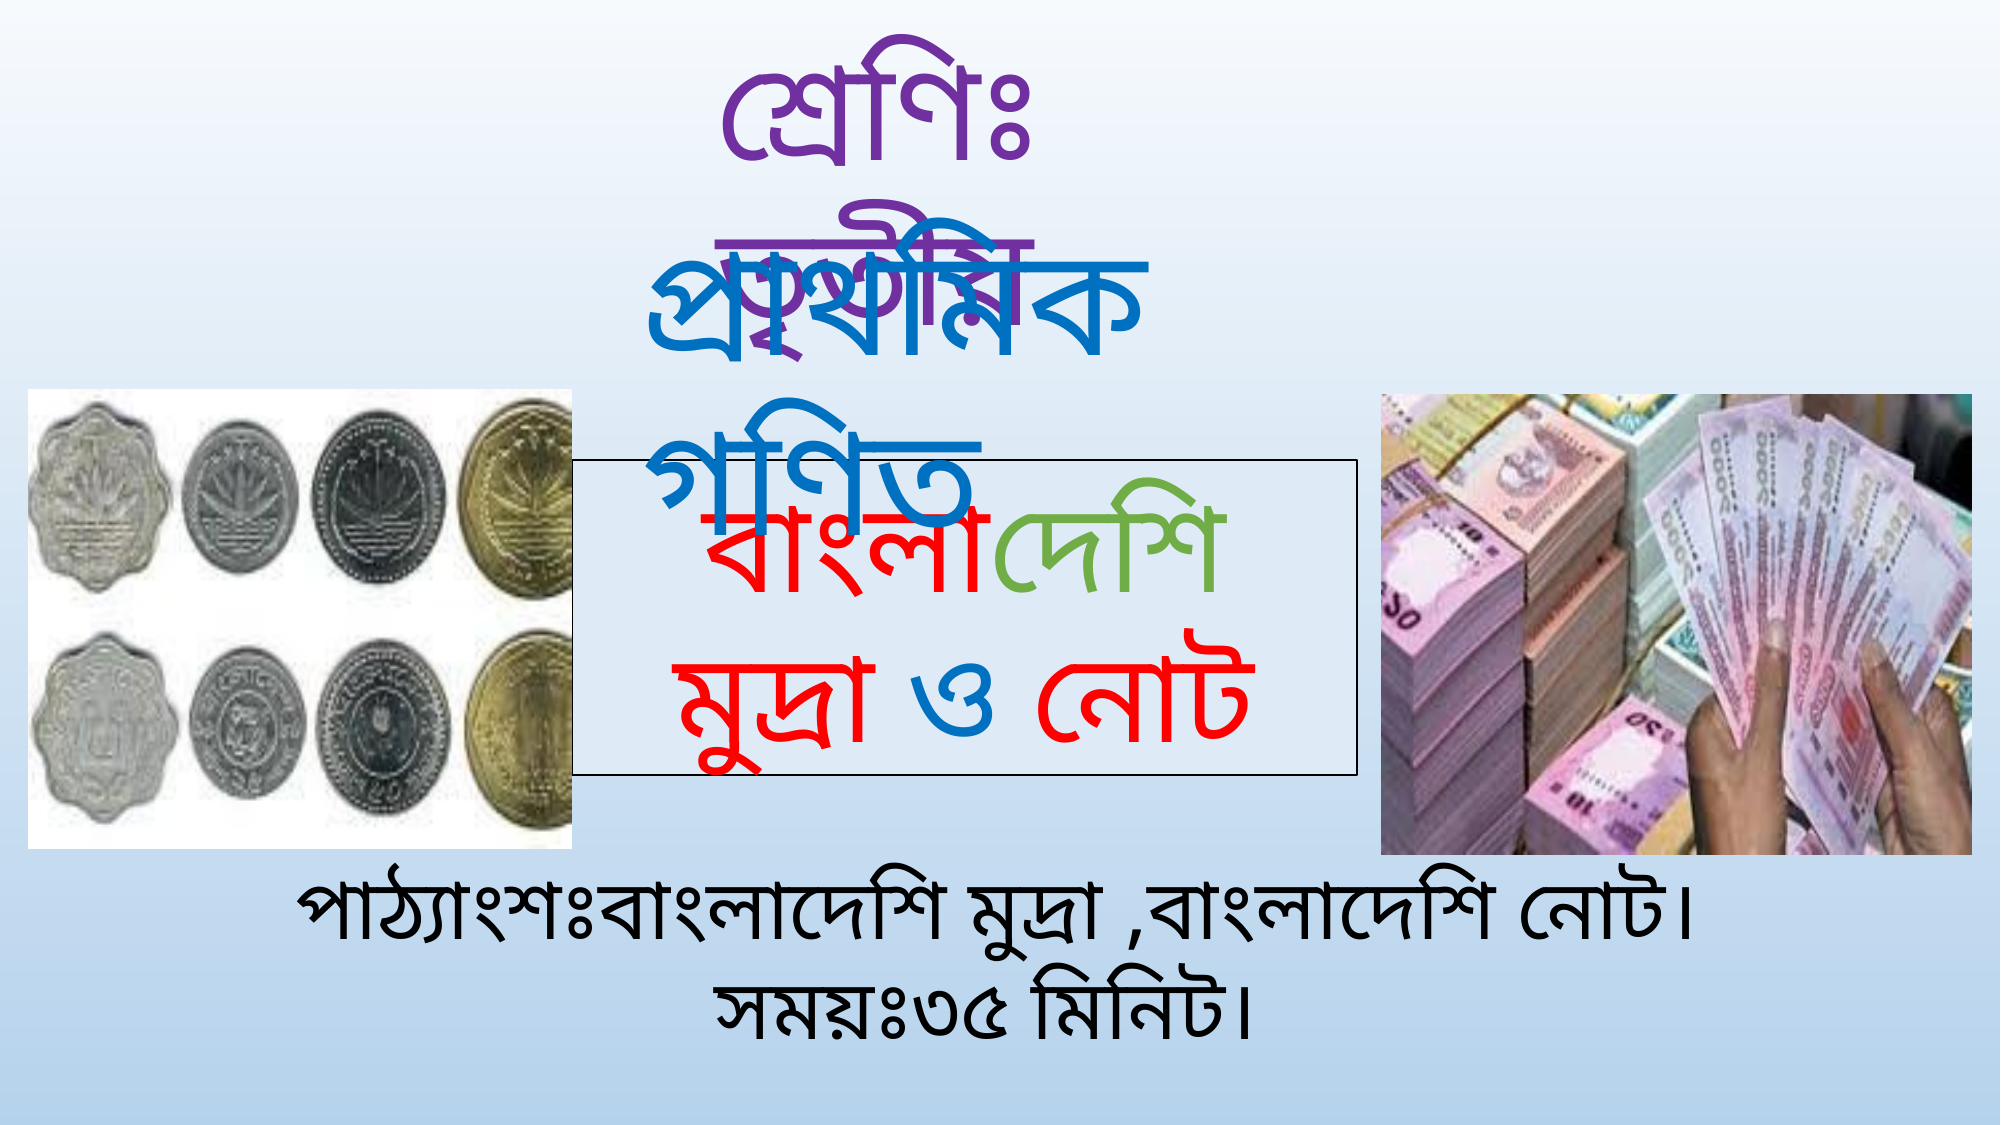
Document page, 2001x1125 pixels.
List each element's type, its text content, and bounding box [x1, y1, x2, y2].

text_box প্রাথমিক গণিত [628, 197, 1410, 573]
text_box পাঠ্যাংশঃবাংলাদেশি মুদ্রা ,বাংলাদেশি নোট। সময়ঃ৩৫ মিনিট। [65, 849, 1928, 1064]
text_box শ্রেণিঃ তৃতীয় [701, 16, 1336, 197]
picture [1381, 394, 1972, 855]
text_box বাংলাদেশি মুদ্রা ও নোট [572, 460, 1357, 775]
picture [28, 389, 572, 850]
